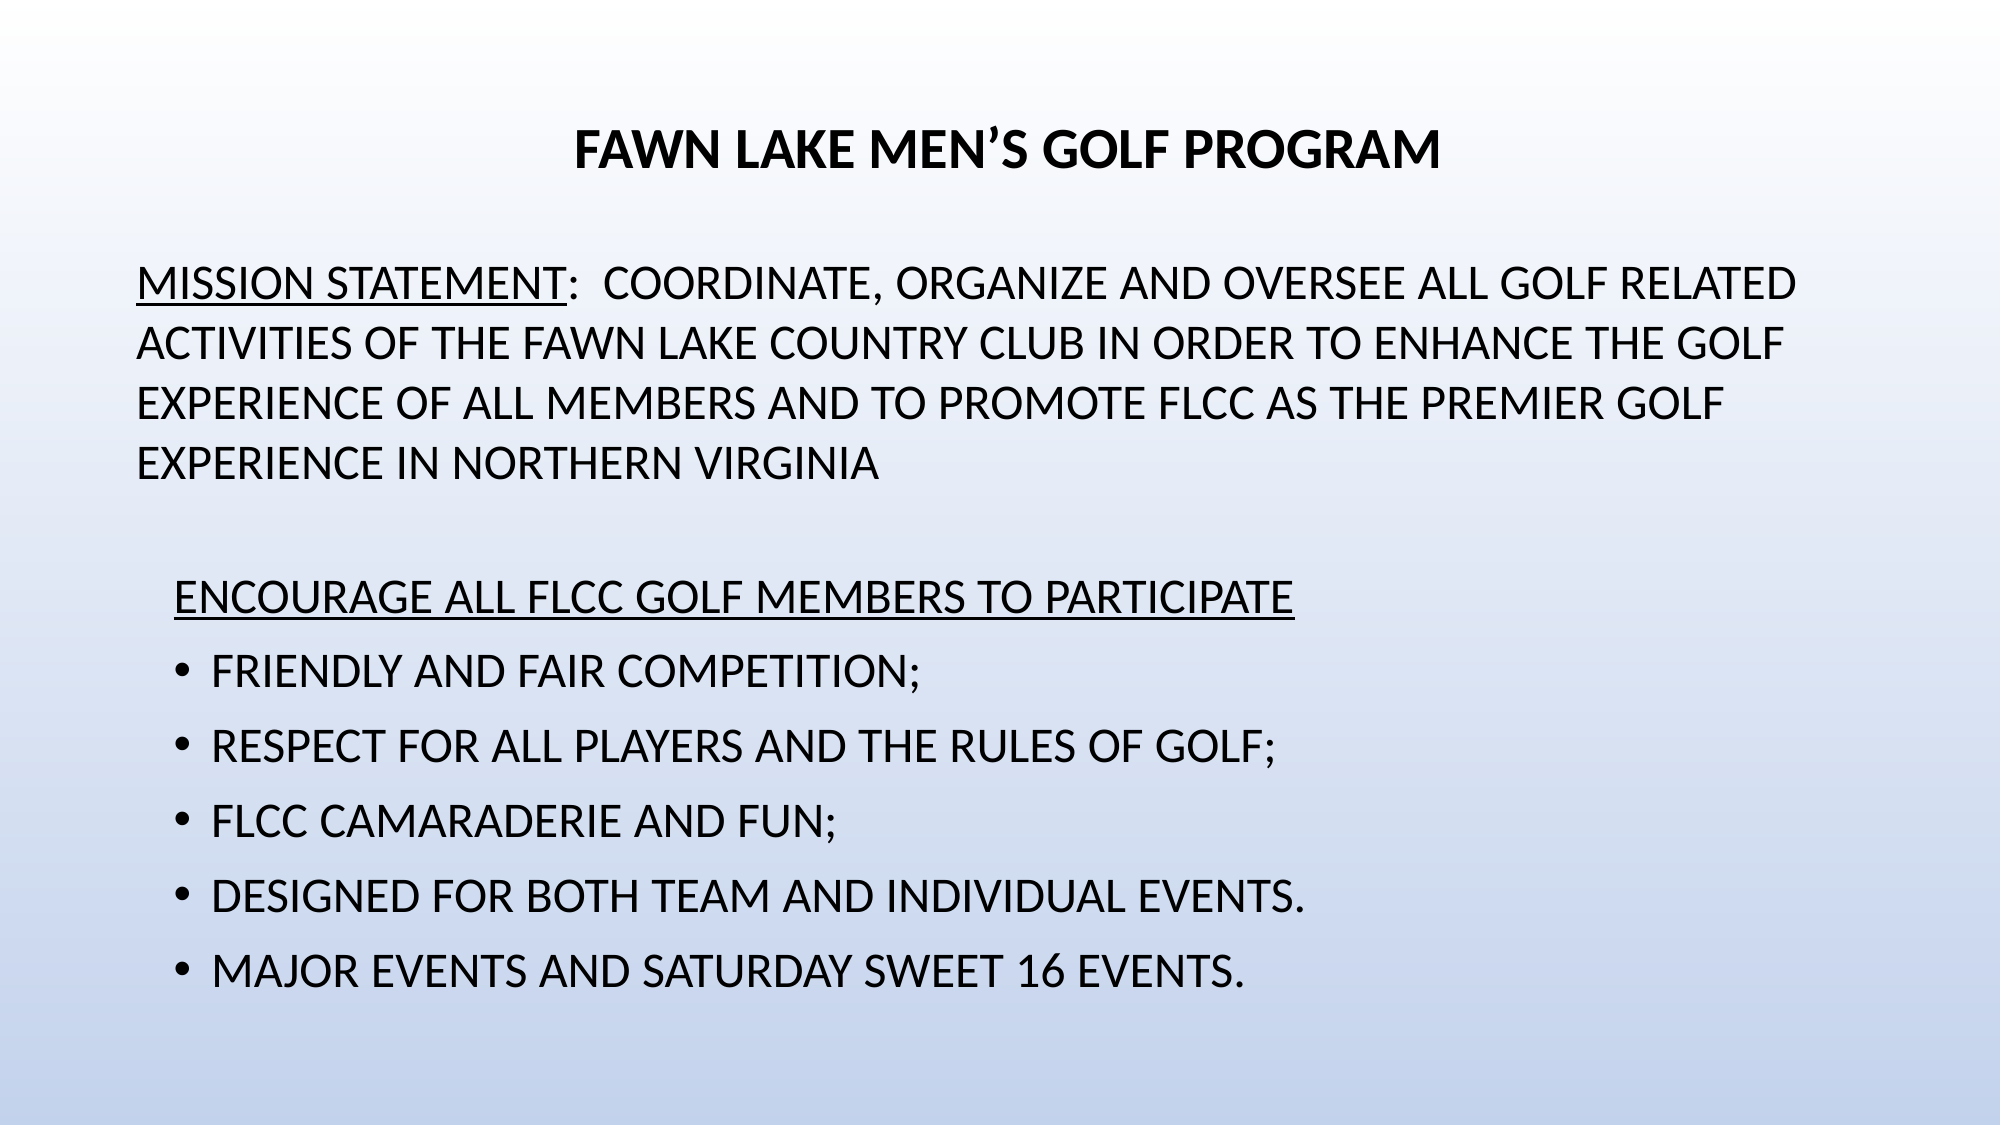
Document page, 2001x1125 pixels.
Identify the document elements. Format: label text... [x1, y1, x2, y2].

list ENCOURAGE ALL FLCC GOLF MEMBERS TO PARTICIPATE FRIENDLY AND FAIR COMPETITION; RESPECT FOR ALL PLAYERS AND THE RULES OF GOLF; FLCC CAMARADERIE AND FUN; DESIGNED FOR BOTH TEAM AND INDIVIDUAL EVENTS. MAJOR EVENTS AND SATURDAY SWEET 16 EVENTS. [158, 562, 1871, 1107]
text_box MISSION STATEMENT: COORDINATE, ORGANIZE AND OVERSEE ALL GOLF RELATED ACTIVITIES OF THE FAWN LAKE COUNTRY CLUB IN ORDER TO ENHANCE THE GOLF EXPERIENCE OF ALL MEMBERS AND TO PROMOTE FLCC AS THE PREMIER GOLF EXPERIENCE IN NORTHERN VIRGINIA [121, 242, 1909, 497]
title FAWN LAKE MEN’S GOLF PROGRAM [145, 40, 1871, 242]
